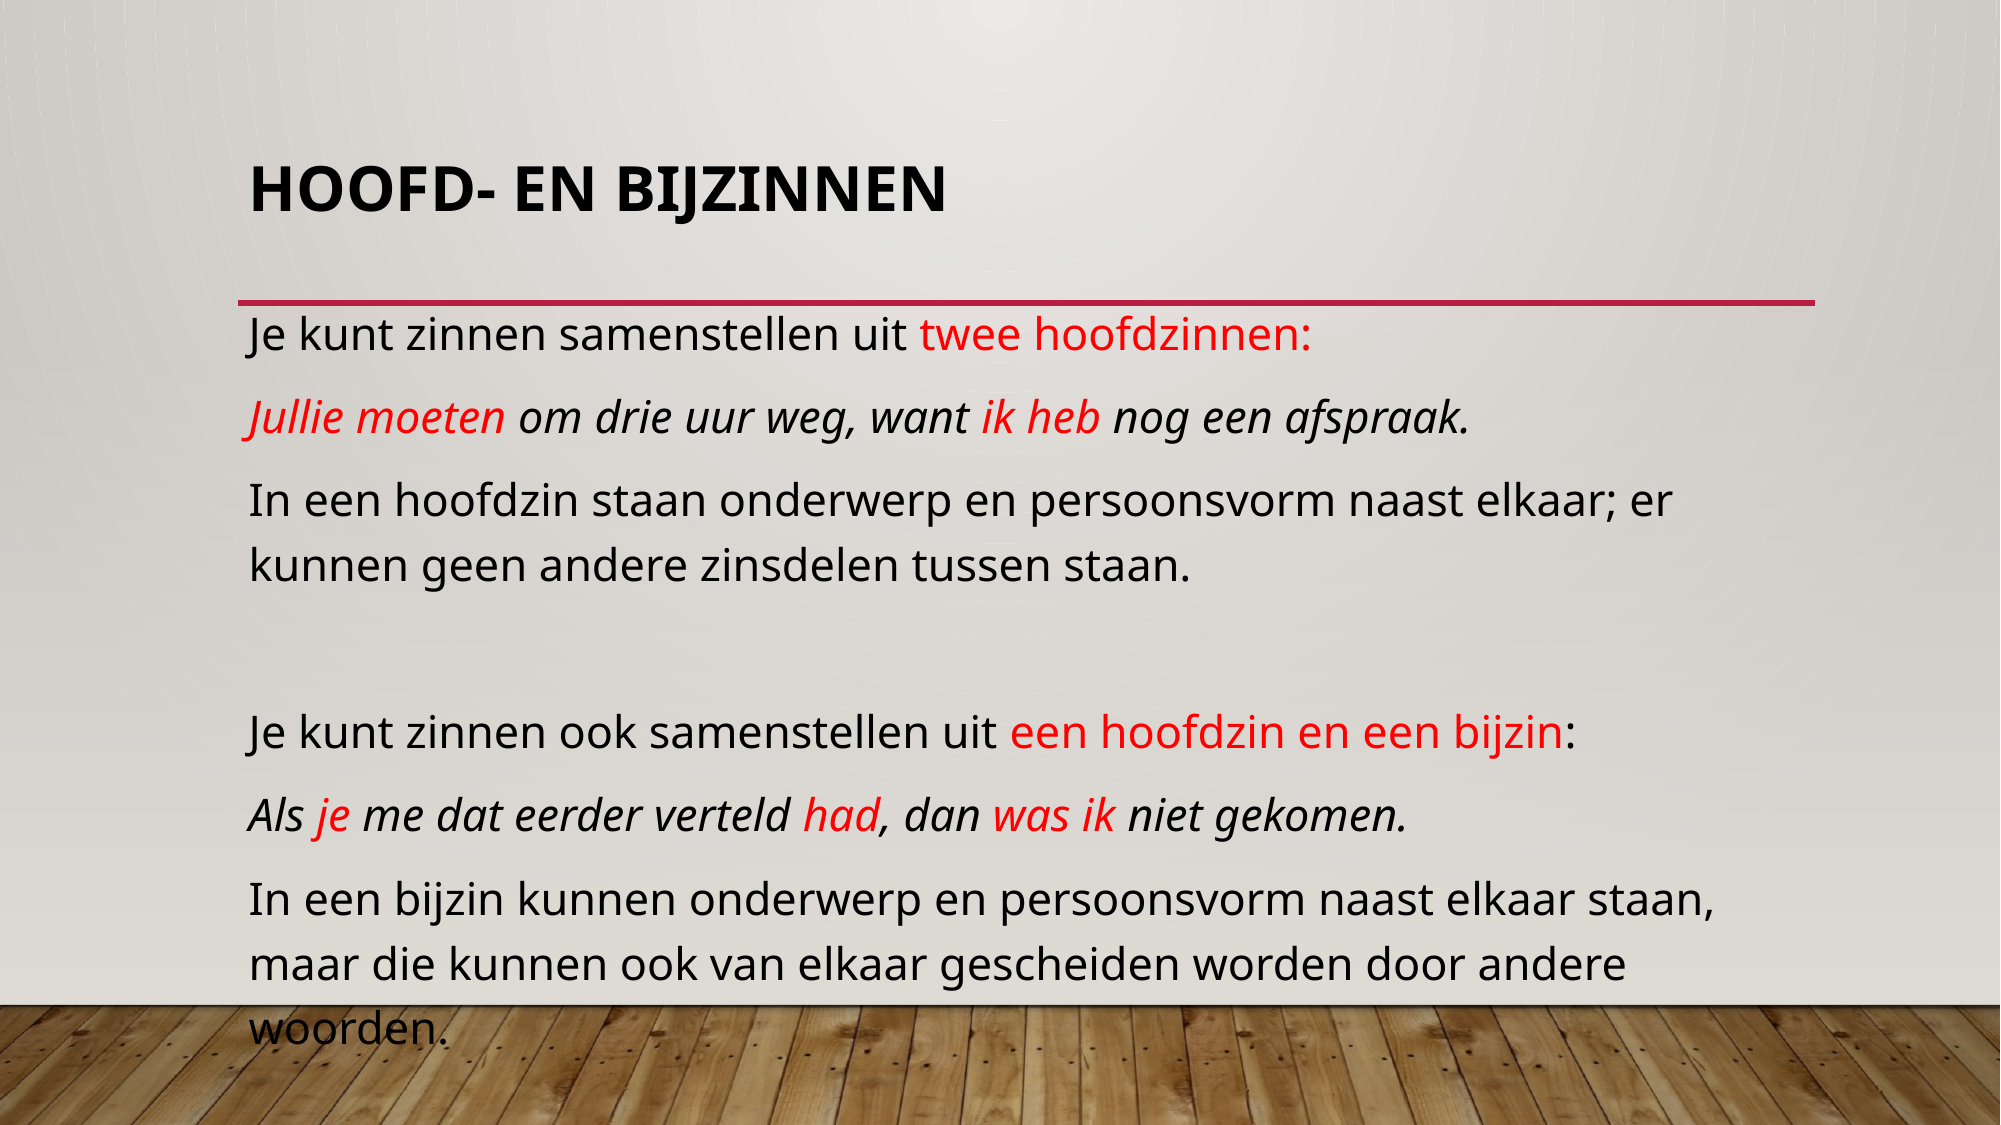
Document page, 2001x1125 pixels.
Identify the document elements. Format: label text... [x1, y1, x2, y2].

list Je kunt zinnen samenstellen uit twee hoofdzinnen: Jullie moeten om drie uur weg, want ik heb nog een afspraak. In een hoofdzin staan onderwerp en persoonsvorm naast elkaar; er kunnen geen andere zinsdelen tussen staan. Je kunt zinnen ook samenstellen uit een hoofdzin en een bijzin: Als je me dat eerder verteld had, dan was ik niet gekomen. In een bijzin kunnen onderwerp en persoonsvorm naast elkaar staan, maar die kunnen ook van elkaar gescheiden worden door andere woorden. [233, 286, 1848, 1070]
picture [0, 1005, 2000, 1125]
title Hoofd- en bijzinnen [233, 149, 1584, 286]
